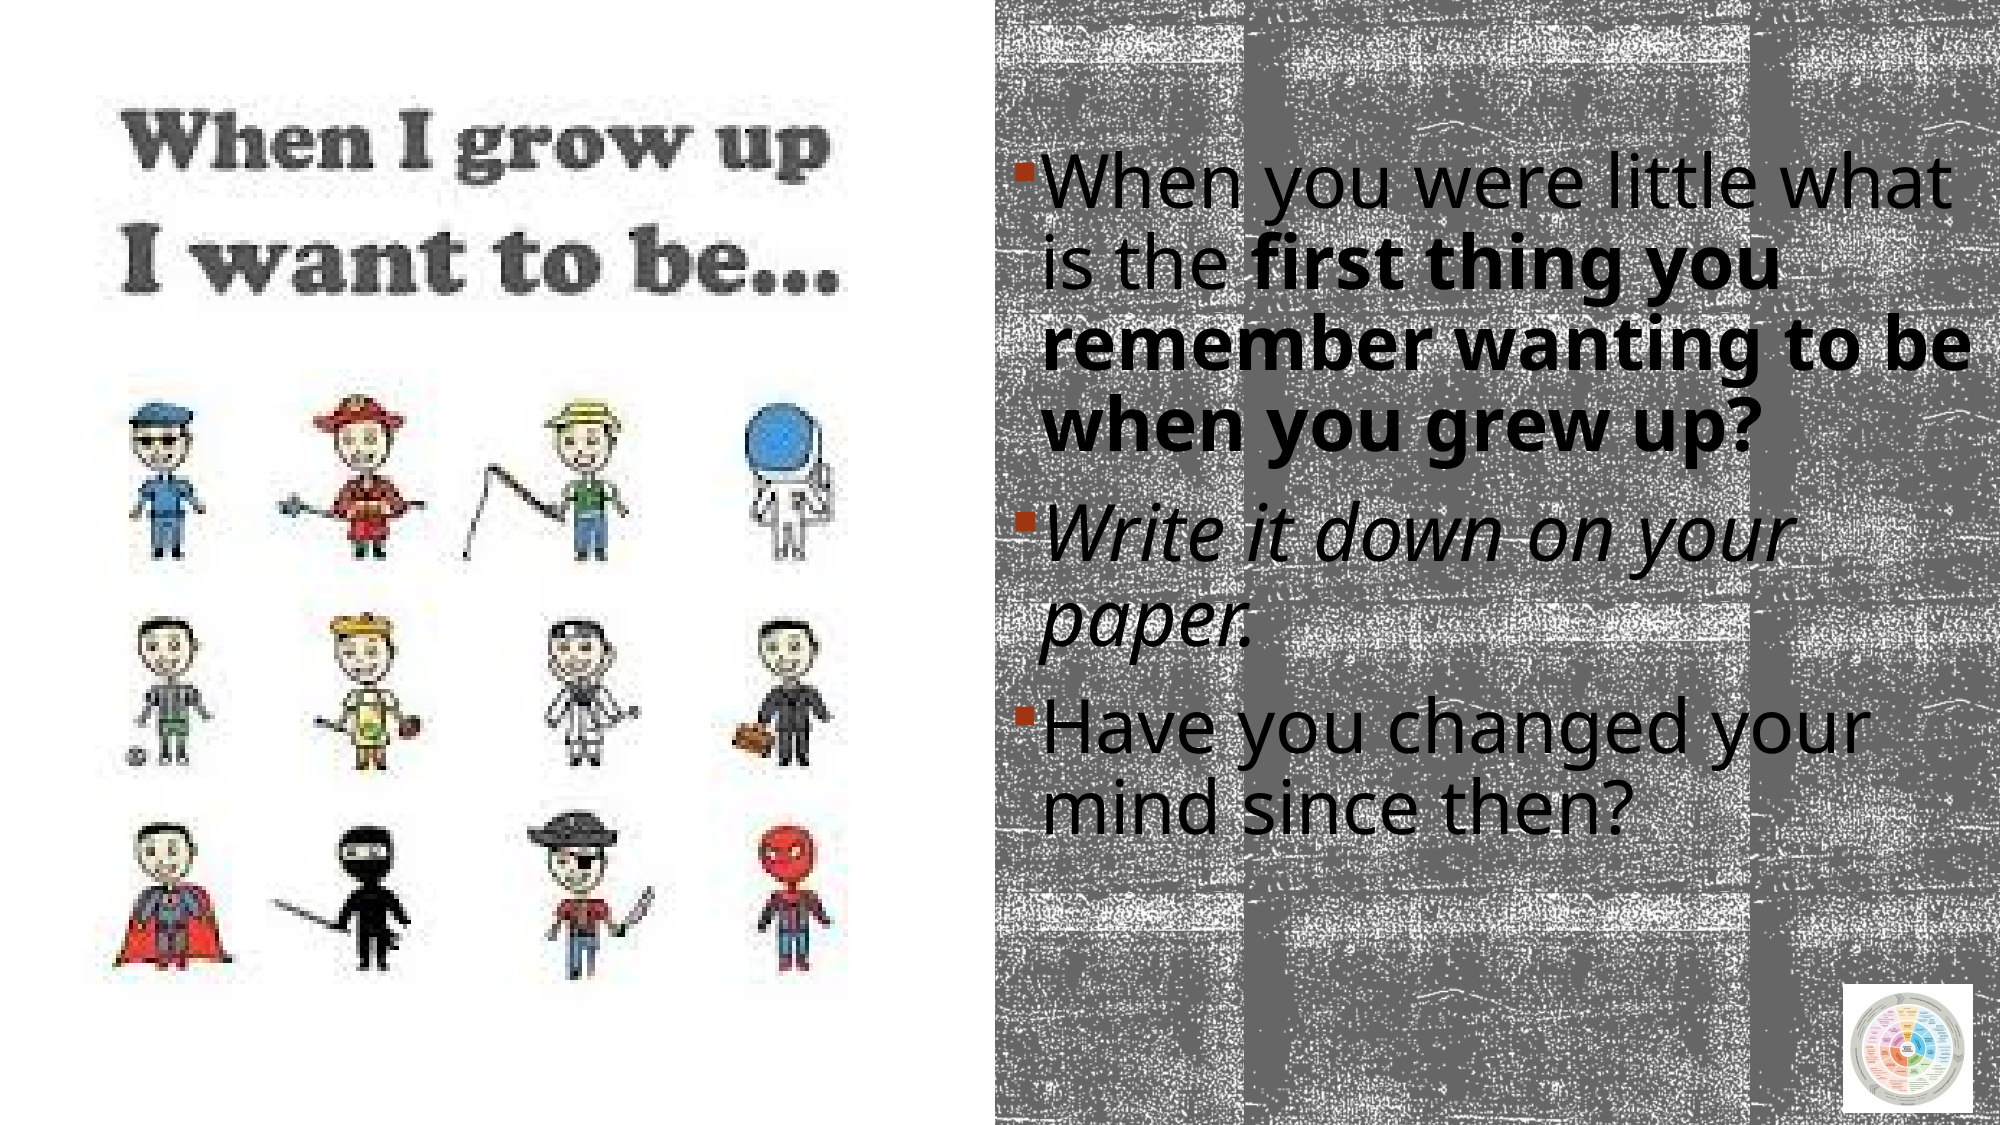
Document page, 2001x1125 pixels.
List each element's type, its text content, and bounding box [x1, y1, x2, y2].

text_box [994, 0, 2000, 1125]
picture [27, 27, 925, 1053]
picture [1843, 984, 1973, 1113]
list When you were little what is the first thing you remember wanting to be when you grew up? Write it down on your paper. Have you changed your mind since then? [995, 136, 2000, 801]
